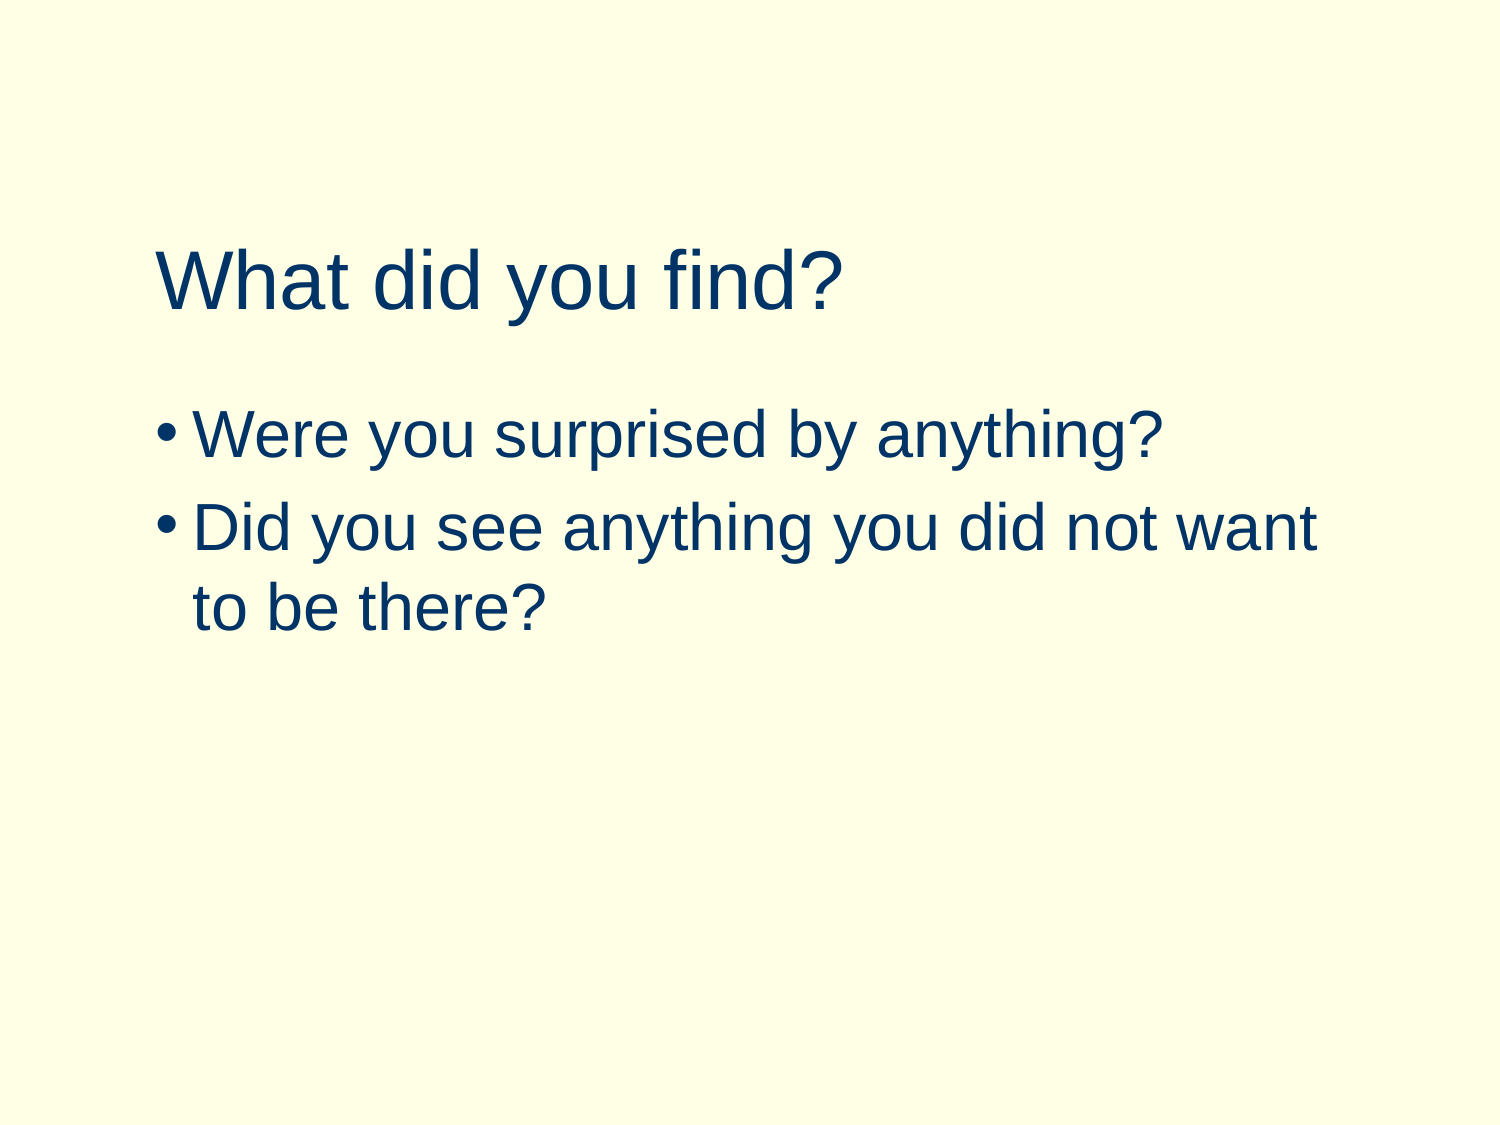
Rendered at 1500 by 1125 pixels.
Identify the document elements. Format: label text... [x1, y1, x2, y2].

list Were you surprised by anything? Did you see anything you did not want to be there? [140, 383, 1397, 984]
title What did you find? [140, 203, 1397, 362]
